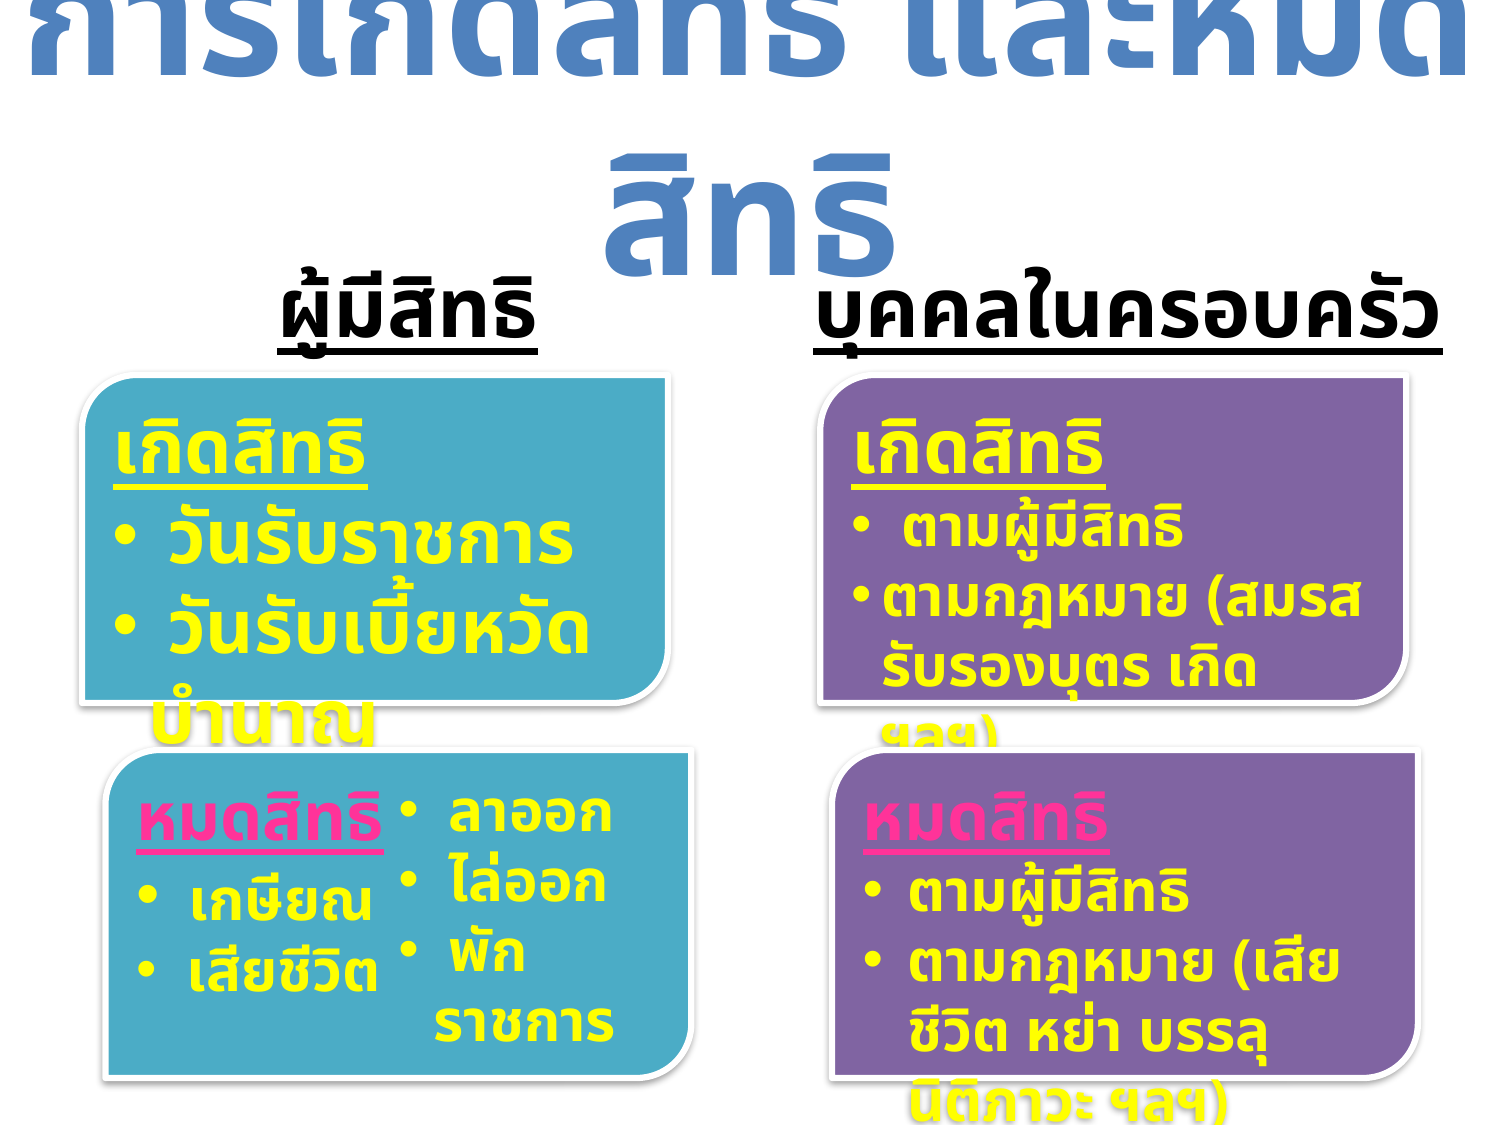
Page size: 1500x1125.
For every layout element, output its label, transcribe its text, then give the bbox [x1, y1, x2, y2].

text_box หมดสิทธิ เกษียณ เสียชีวิต ลาออก ไล่ออก พักราชการ [102, 746, 695, 1082]
text_box เกิดสิทธิ ตามผู้มีสิทธิ ตามกฎหมาย (สมรส รับรองบุตร เกิด ฯลฯ) [817, 371, 1410, 707]
text_box การเกิดสิทธิ และหมดสิทธิ [0, 0, 1500, 316]
list บุคคลในครอบครัว [796, 316, 1460, 387]
text_box หมดสิทธิ ตามผู้มีสิทธิ ตามกฎหมาย (เสียชีวิต หย่า บรรลุนิติภาวะ ฯลฯ) [828, 746, 1422, 1082]
text_box เกิดสิทธิ วันรับราชการ วันรับเบี้ยหวัดบำนาญ [78, 371, 672, 707]
list ผู้มีสิทธิ [76, 316, 739, 375]
